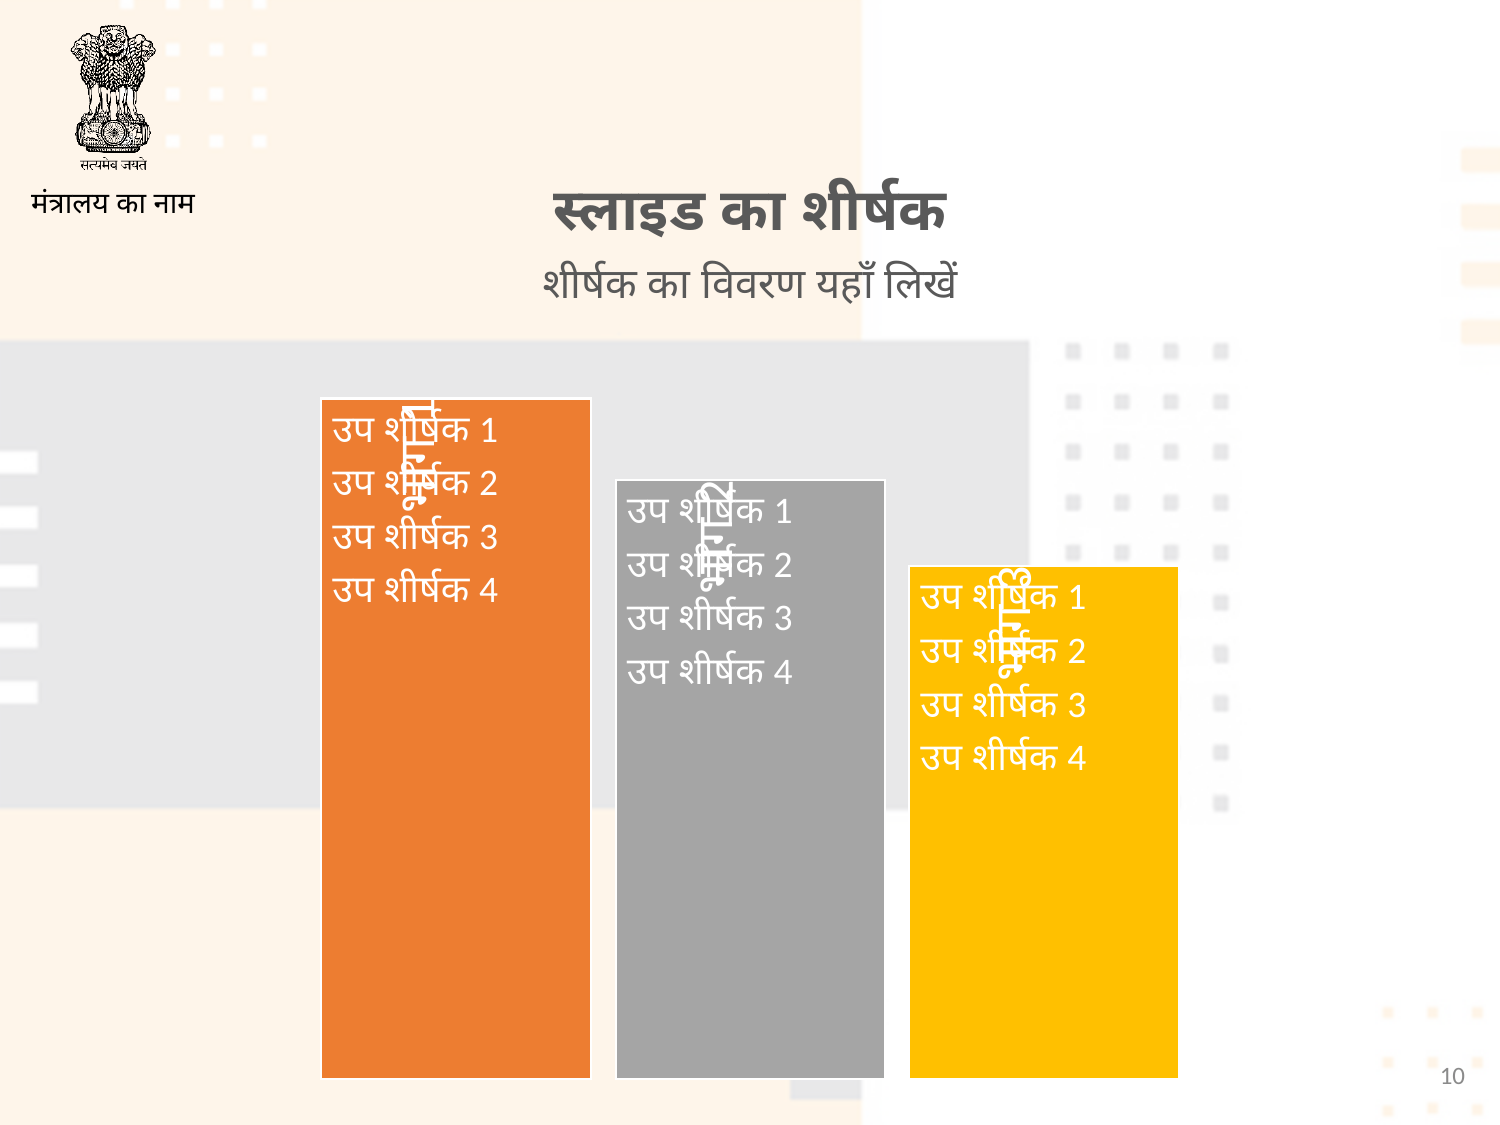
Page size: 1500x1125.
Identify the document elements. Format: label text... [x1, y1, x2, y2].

list स्लाइड का शीर्षक [278, 172, 1222, 244]
slide_number 10 [1142, 1044, 1481, 1105]
list शीर्षक का विवरण यहाँ लिखें [219, 255, 1281, 350]
picture [65, 19, 161, 175]
list मंत्रालय का नाम [0, 180, 231, 279]
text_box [109, 398, 1391, 1083]
